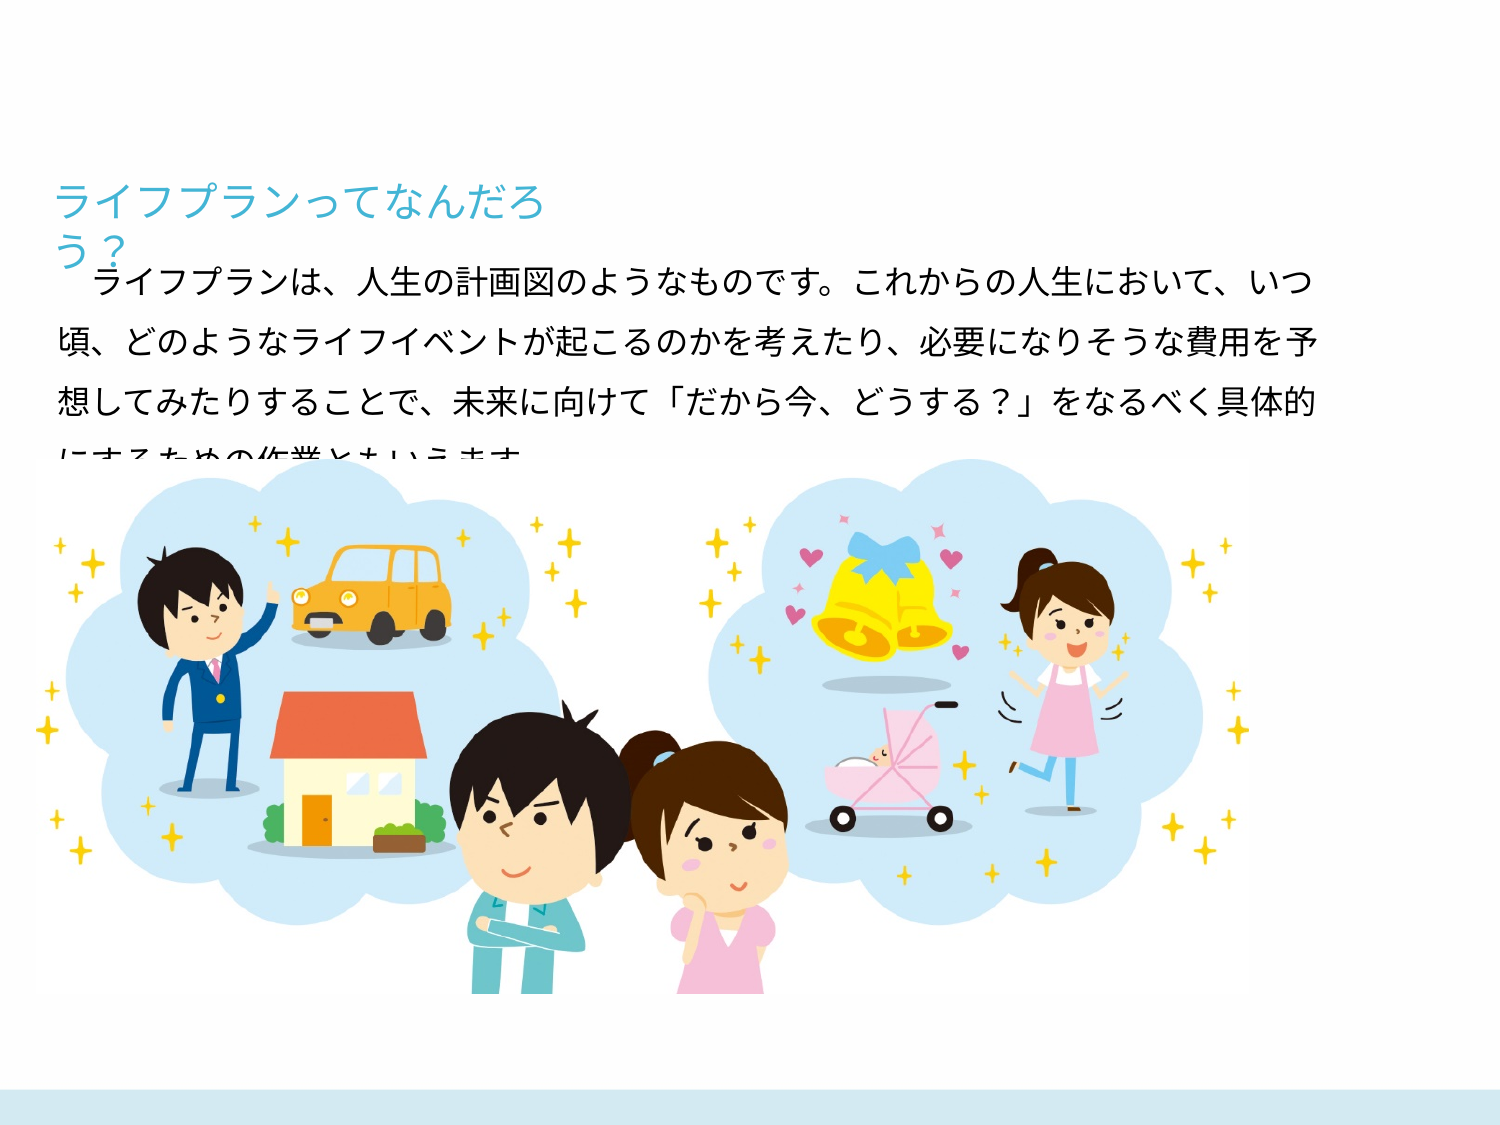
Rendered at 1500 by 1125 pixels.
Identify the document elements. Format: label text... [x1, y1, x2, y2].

text_box ライフプランってなんだろう？ [36, 168, 605, 284]
text_box ライフプランは、人生の計画図のようなものです。これからの人生において、いつ頃、どのようなライフイベントが起こるのかを考えたり、必要になりそうな費用を予想してみたりすることで、未来に向けて「だから今、どうする？」をなるべく具体的にするための作業ともいえます。 [36, 234, 1358, 489]
picture [0, 0, 1500, 1125]
